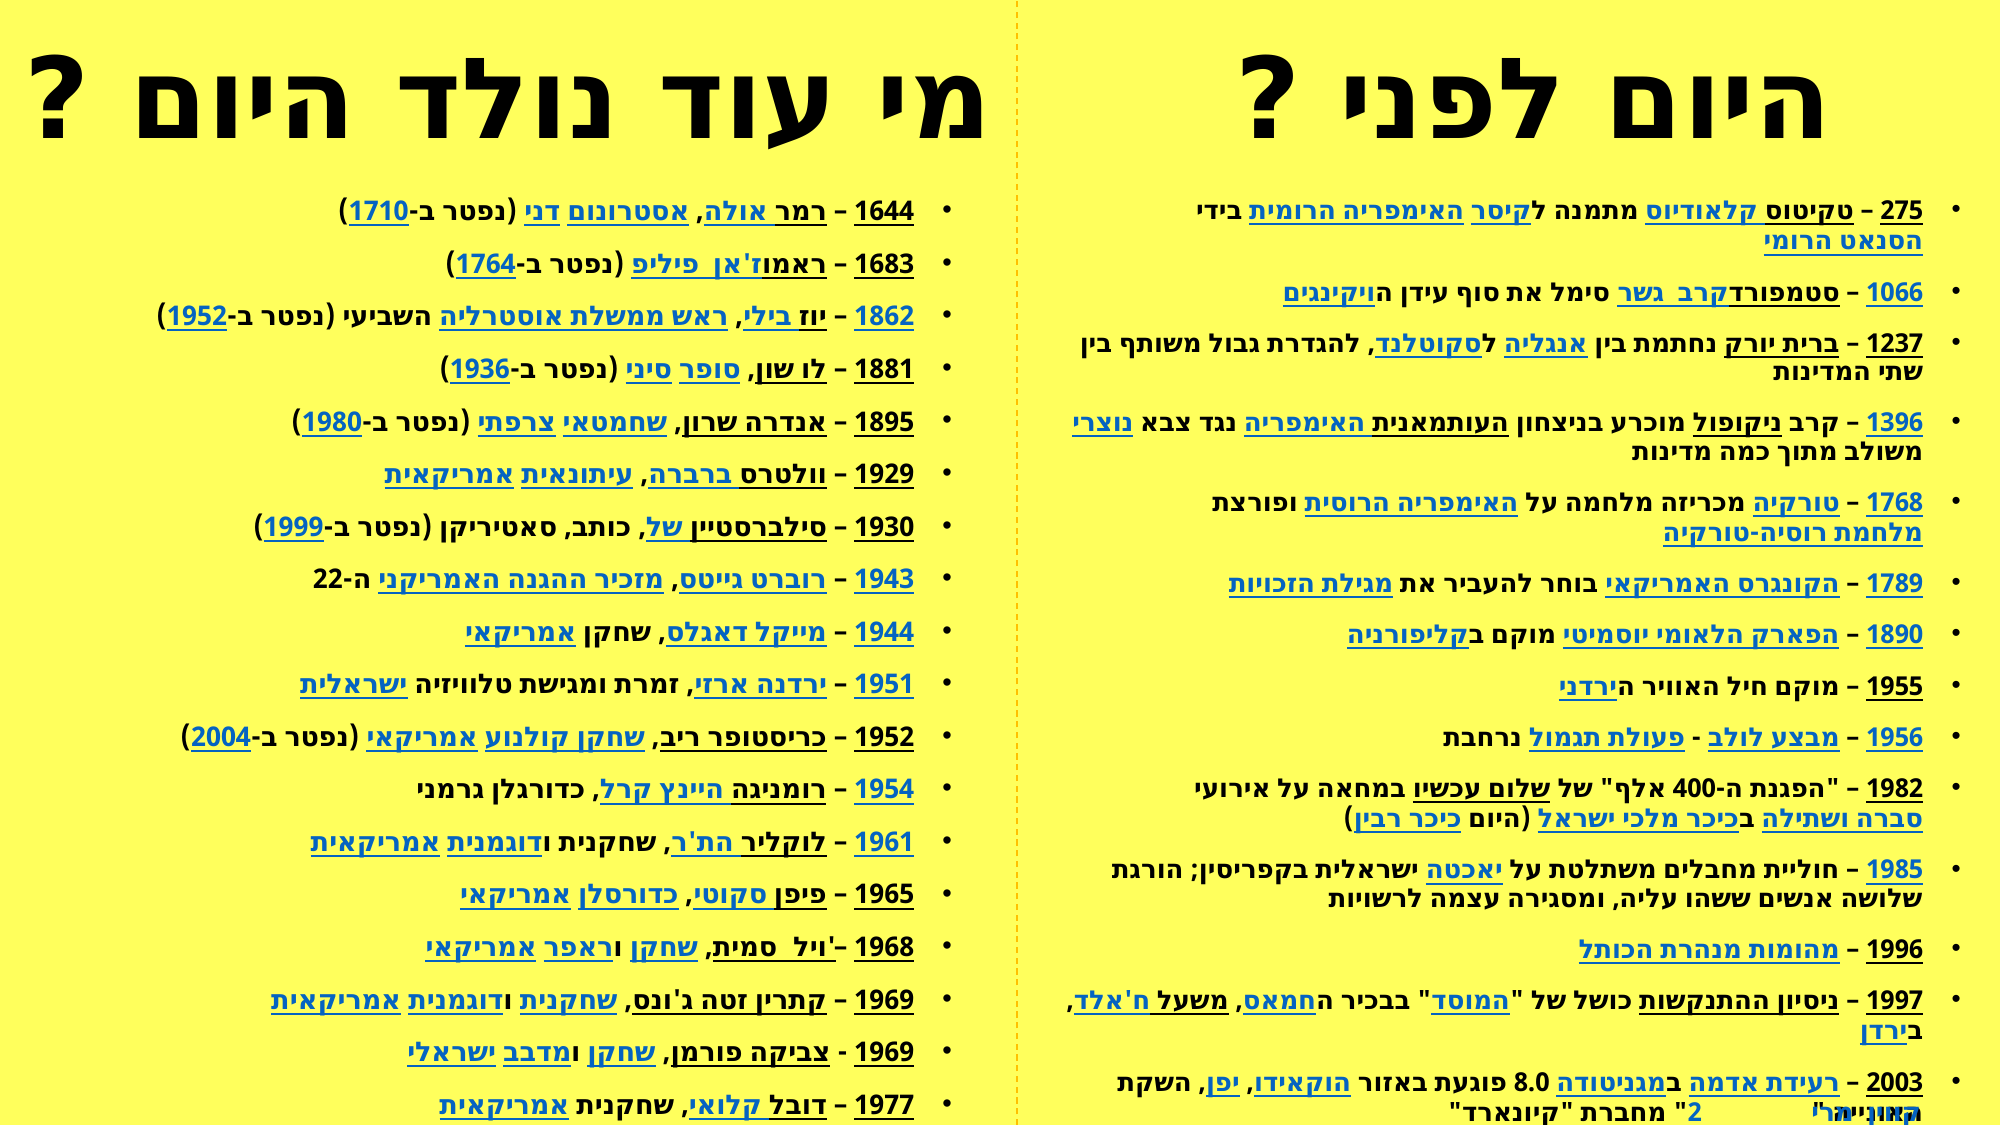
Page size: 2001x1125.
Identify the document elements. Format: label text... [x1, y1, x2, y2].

title היום לפני ? [1067, 0, 2000, 204]
list 1644 – אולה רמר, אסטרונום דני (נפטר ב-1710) 1683 – ז'אן פיליפ ראמו (נפטר ב-1764) 1862 – בילי יוז, ראש ממשלת אוסטרליה השביעי (נפטר ב-1952) 1881 – לו שון, סופר סיני (נפטר ב-1936) 1895 – אנדרה שרון, שחמטאי צרפתי (נפטר ב-1980) 1929 – ברברה וולטרס, עיתונאית אמריקאית 1930 – של סילברסטיין, כותב, סאטיריקן (נפטר ב-1999) 1943 – רוברט גייטס, מזכיר ההגנה האמריקני ה-22 1944 – מייקל דאגלס, שחקן אמריקאי 1951 – ירדנה ארזי, זמרת ומגישת טלוויזיה ישראלית 1952 – כריסטופר ריב, שחקן קולנוע אמריקאי (נפטר ב-2004) 1954 – קרל היינץ רומניגה, כדורגלן גרמני 1961 – הת'ר לוקליר, שחקנית ודוגמנית אמריקאית 1965 – סקוטי פיפן, כדורסלן אמריקאי 1968 – ויל סמית', שחקן וראפר אמריקאי 1969 – קתרין זטה ג'ונס, שחקנית ודוגמנית אמריקאית 1969 - צביקה פורמן, שחקן ומדבב ישראלי 1977 – קלואי דובל, שחקנית אמריקאית [85, 204, 967, 1103]
text_box 275 – קלאודיוס טקיטוס מתמנה לקיסר האימפריה הרומית בידי הסנאט הרומי 1066 – קרב גשר סטמפורד סימל את סוף עידן הויקינגים 1237 – ברית יורק נחתמת בין אנגליה לסקוטלנד, להגדרת גבול משותף בין שתי המדינות 1396 – קרב ניקופול מוכרע בניצחון האימפריה העותמאנית נגד צבא נוצרי משולב מתוך כמה מדינות 1768 – טורקיה מכריזה מלחמה על האימפריה הרוסית ופורצת מלחמת רוסיה-טורקיה 1789 – הקונגרס האמריקאי בוחר להעביר את מגילת הזכויות 1890 – הפארק הלאומי יוסמיטי מוקם בקליפורניה 1955 – מוקם חיל האוויר הירדני 1956 – מבצע לולב - פעולת תגמול נרחבת 1982 – "הפגנת ה-400 אלף" של שלום עכשיו במחאה על אירועי סברה ושתילה בכיכר מלכי ישראל (היום כיכר רבין) 1985 – חוליית מחבלים משתלטת על יאכטה ישראלית בקפריסין; הורגת שלושה אנשים ששהו עליה, ומסגירה עצמה לרשויות 1996 – מהומות מנהרת הכותל 1997 – ניסיון ההתנקשות כושל של "המוסד" בבכיר החמאס, ח'אלד משעל, בירדן 2003 – רעידת אדמה במגניטודה 8.0 פוגעת באזור הוקאידו, יפן, השקת האונייה "קווין מרי 2" מחברת "קיונארד" 2008 – פול מקרטני מופיע לראשונה בישראל [1038, 187, 1976, 1049]
text_box מי עוד נולד היום ? [0, 0, 1016, 204]
